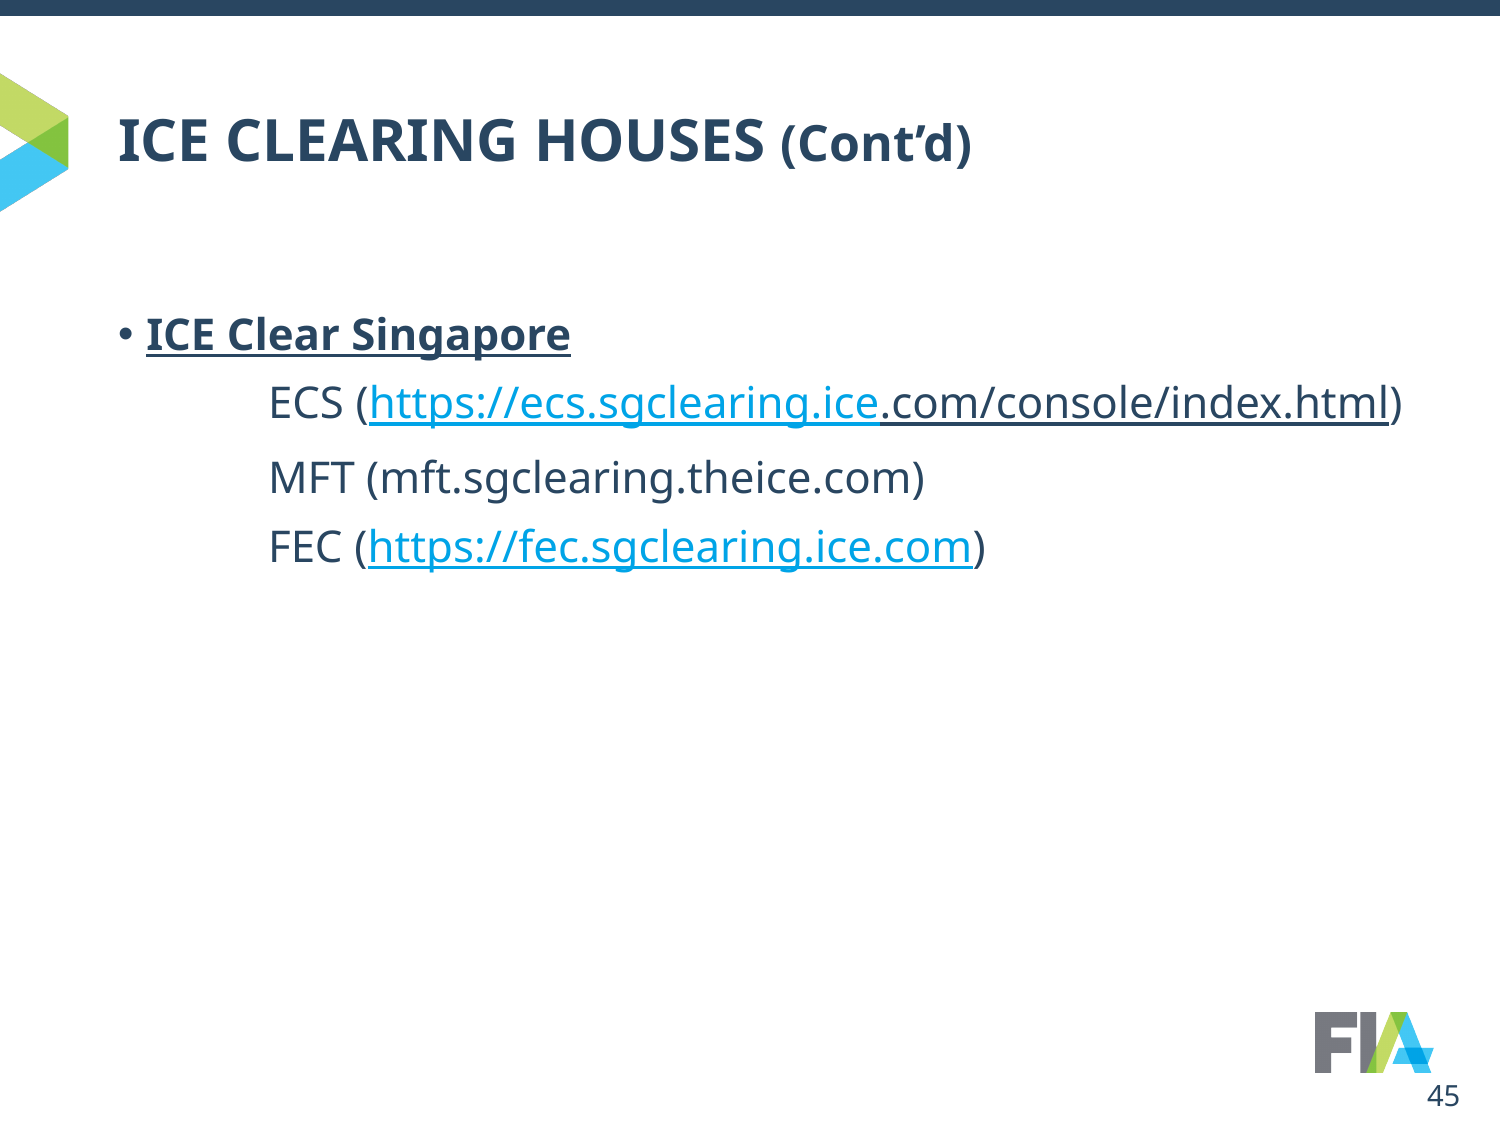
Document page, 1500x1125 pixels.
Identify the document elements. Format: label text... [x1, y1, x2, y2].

list ICE Clear Singapore ECS (https://ecs.sgclearing.ice.com/console/index.html) MFT (mft.sgclearing.theice.com) FEC (https://fec.sgclearing.ice.com) [103, 299, 1454, 1014]
picture [1315, 1014, 1434, 1073]
title ICE CLEARING HOUSES (Cont’d) [103, 33, 1397, 251]
